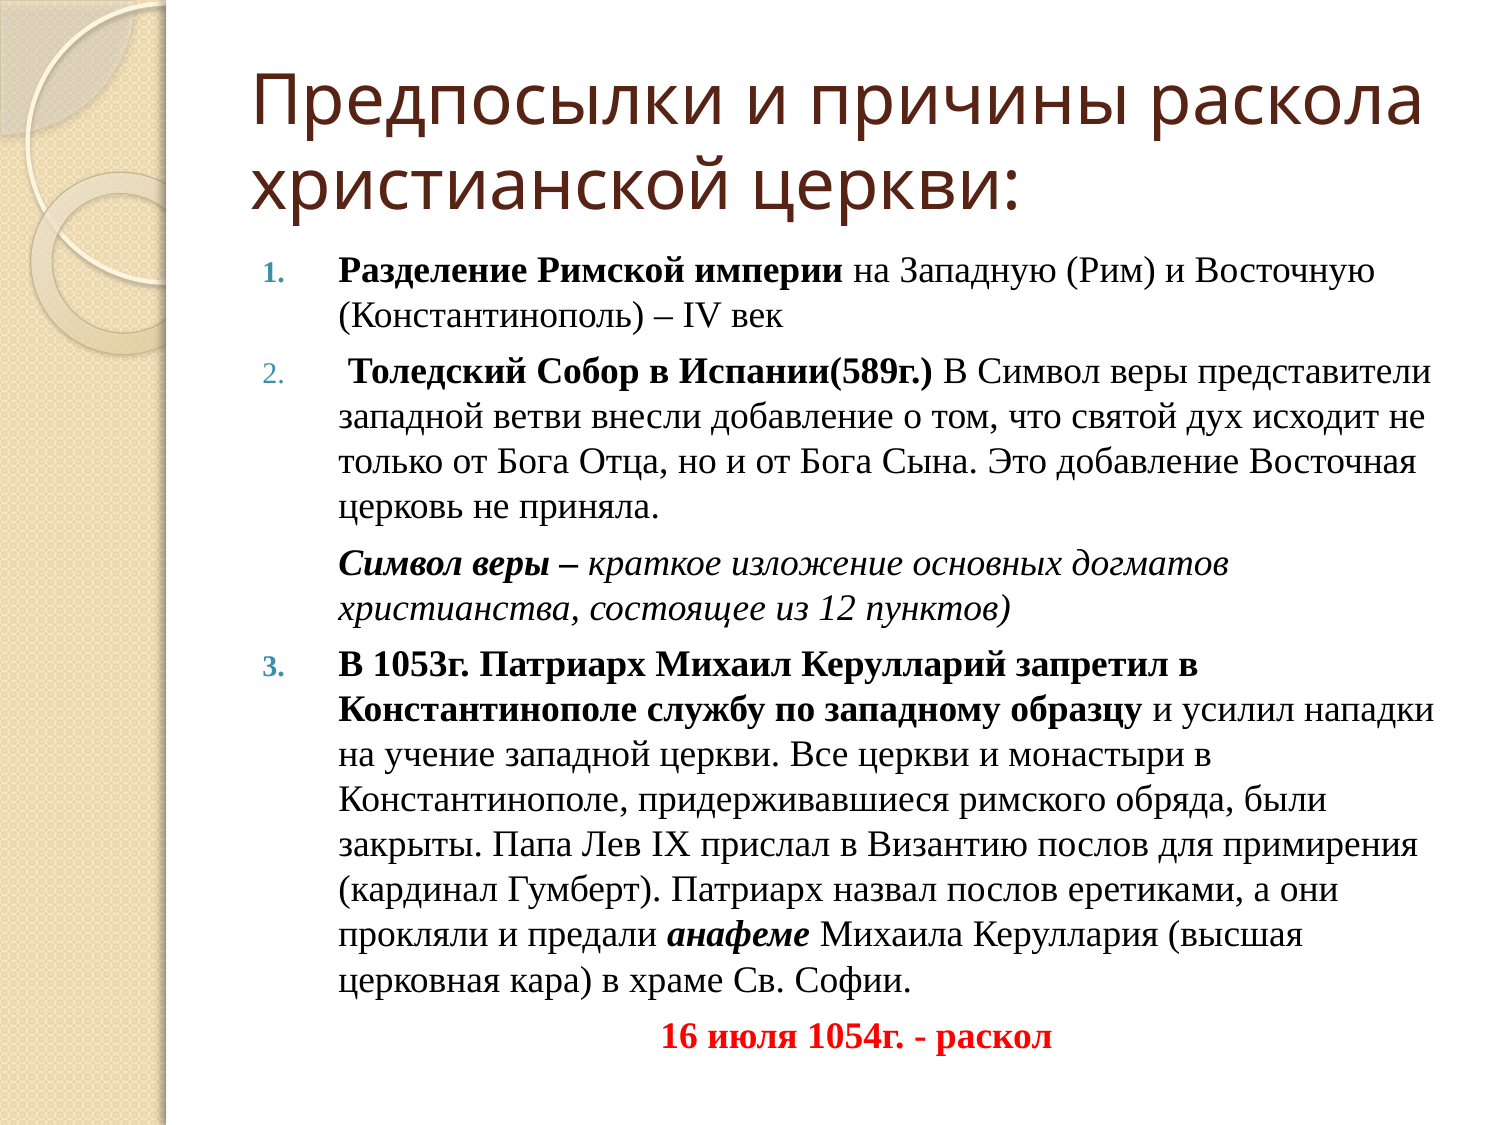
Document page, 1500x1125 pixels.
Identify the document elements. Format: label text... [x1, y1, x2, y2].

list Разделение Римской империи на Западную (Рим) и Восточную (Константинополь) – IV век Толедский Собор в Испании(589г.) В Символ веры представители западной ветви внесли добавление о том, что святой дух исходит не только от Бога Отца, но и от Бога Сына. Это добавление Восточная церковь не приняла. Символ веры – краткое изложение основных догматов христианства, состоящее из 12 пунктов) В 1053г. Патриарх Михаил Керулларий запретил в Константинополе службу по западному образцу и усилил нападки на учение западной церкви. Все церкви и монастыри в Константинополе, придерживавшиеся римского обряда, были закрыты. Папа Лев IX прислал в Византию послов для примирения (кардинал Гумберт). Патриарх назвал послов еретиками, а они прокляли и предали анафеме Михаила Керуллария (высшая церковная кара) в храме Св. Софии. 16 июля 1054г. - раскол [235, 237, 1466, 1071]
title Предпосылки и причины раскола христианской церкви: [235, 45, 1466, 233]
